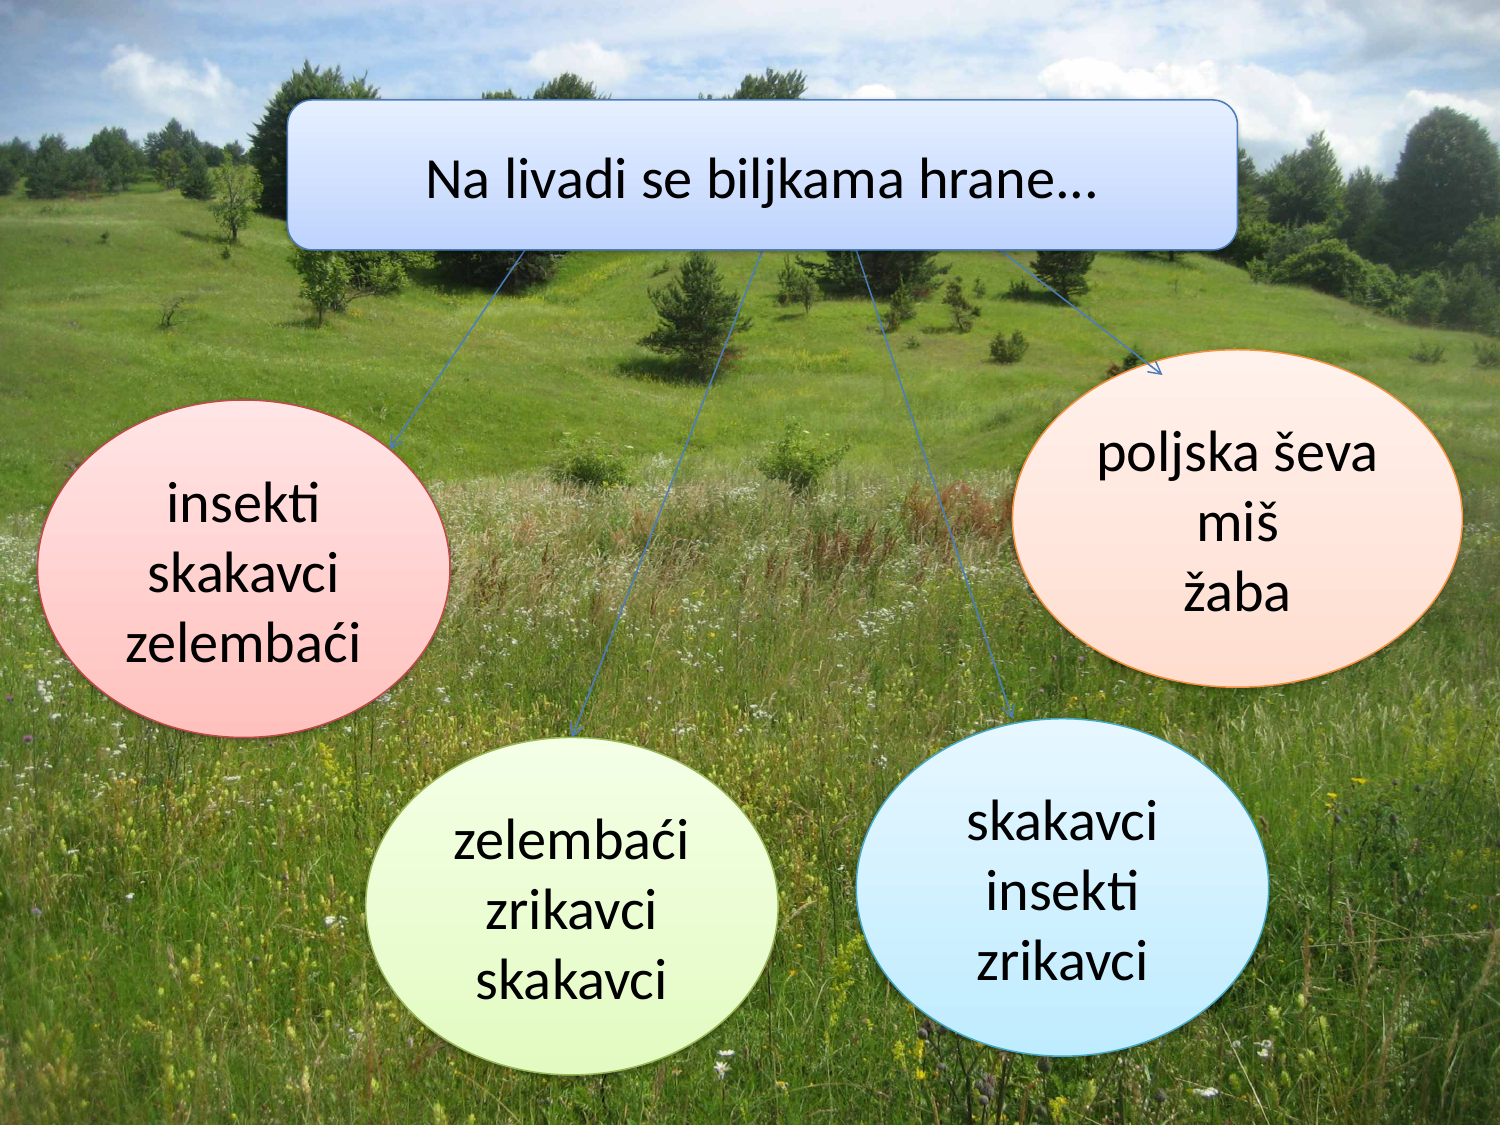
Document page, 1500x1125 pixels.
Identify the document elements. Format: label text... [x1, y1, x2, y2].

text_box Na livadi se biljkama hrane... [286, 99, 1239, 251]
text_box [1013, 249, 1163, 376]
text_box poljska ševa miš žaba [1016, 348, 1464, 688]
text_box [571, 249, 763, 738]
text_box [855, 249, 1013, 719]
picture [0, 0, 1500, 1125]
text_box zelembaći zrikavci skakavci [364, 736, 779, 1076]
text_box skakavci insekti zrikavci [855, 717, 1270, 1057]
text_box insekti skakavci zelembaći [36, 399, 451, 739]
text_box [389, 249, 526, 450]
